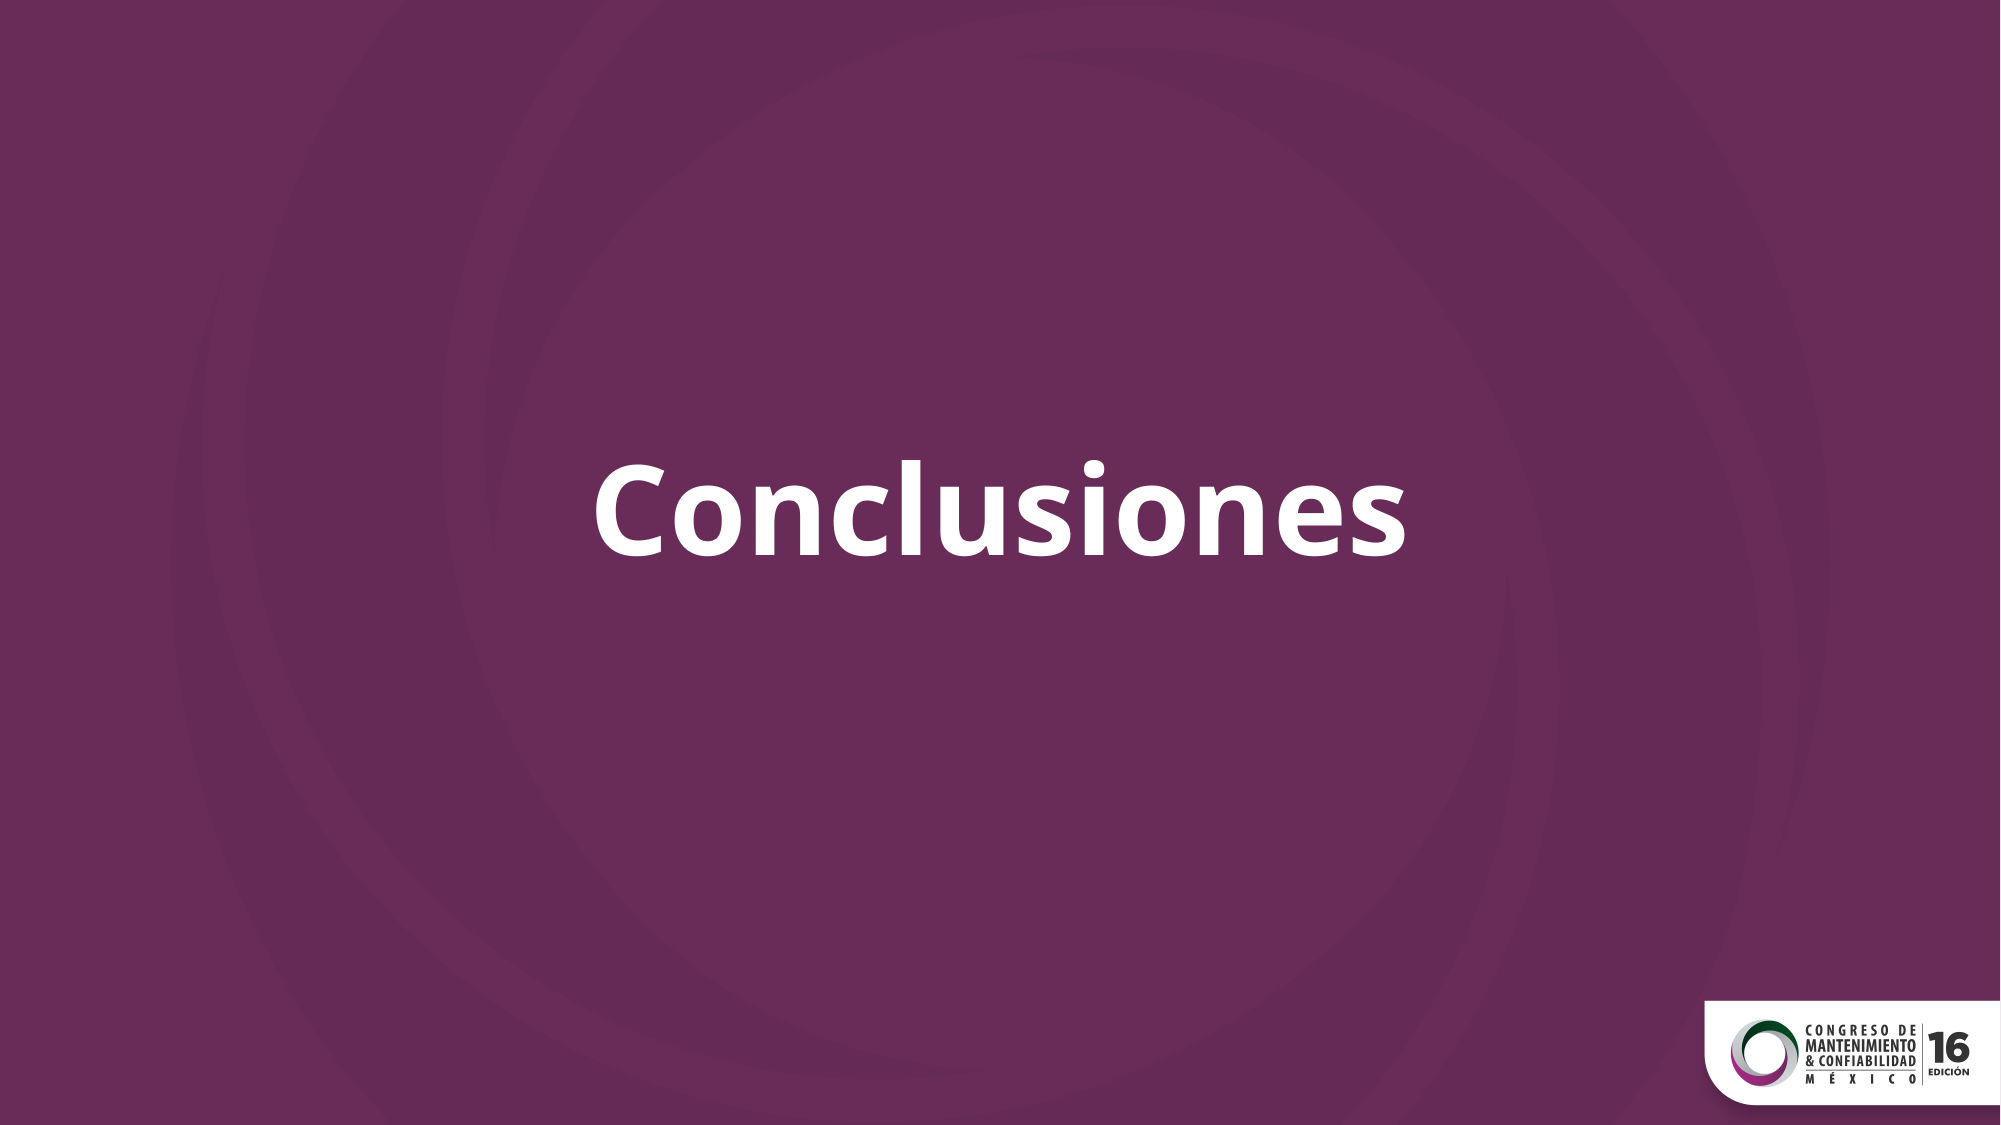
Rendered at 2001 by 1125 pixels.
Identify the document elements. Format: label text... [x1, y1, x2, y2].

title Conclusiones [249, 388, 1750, 590]
picture [0, 0, 2001, 1125]
